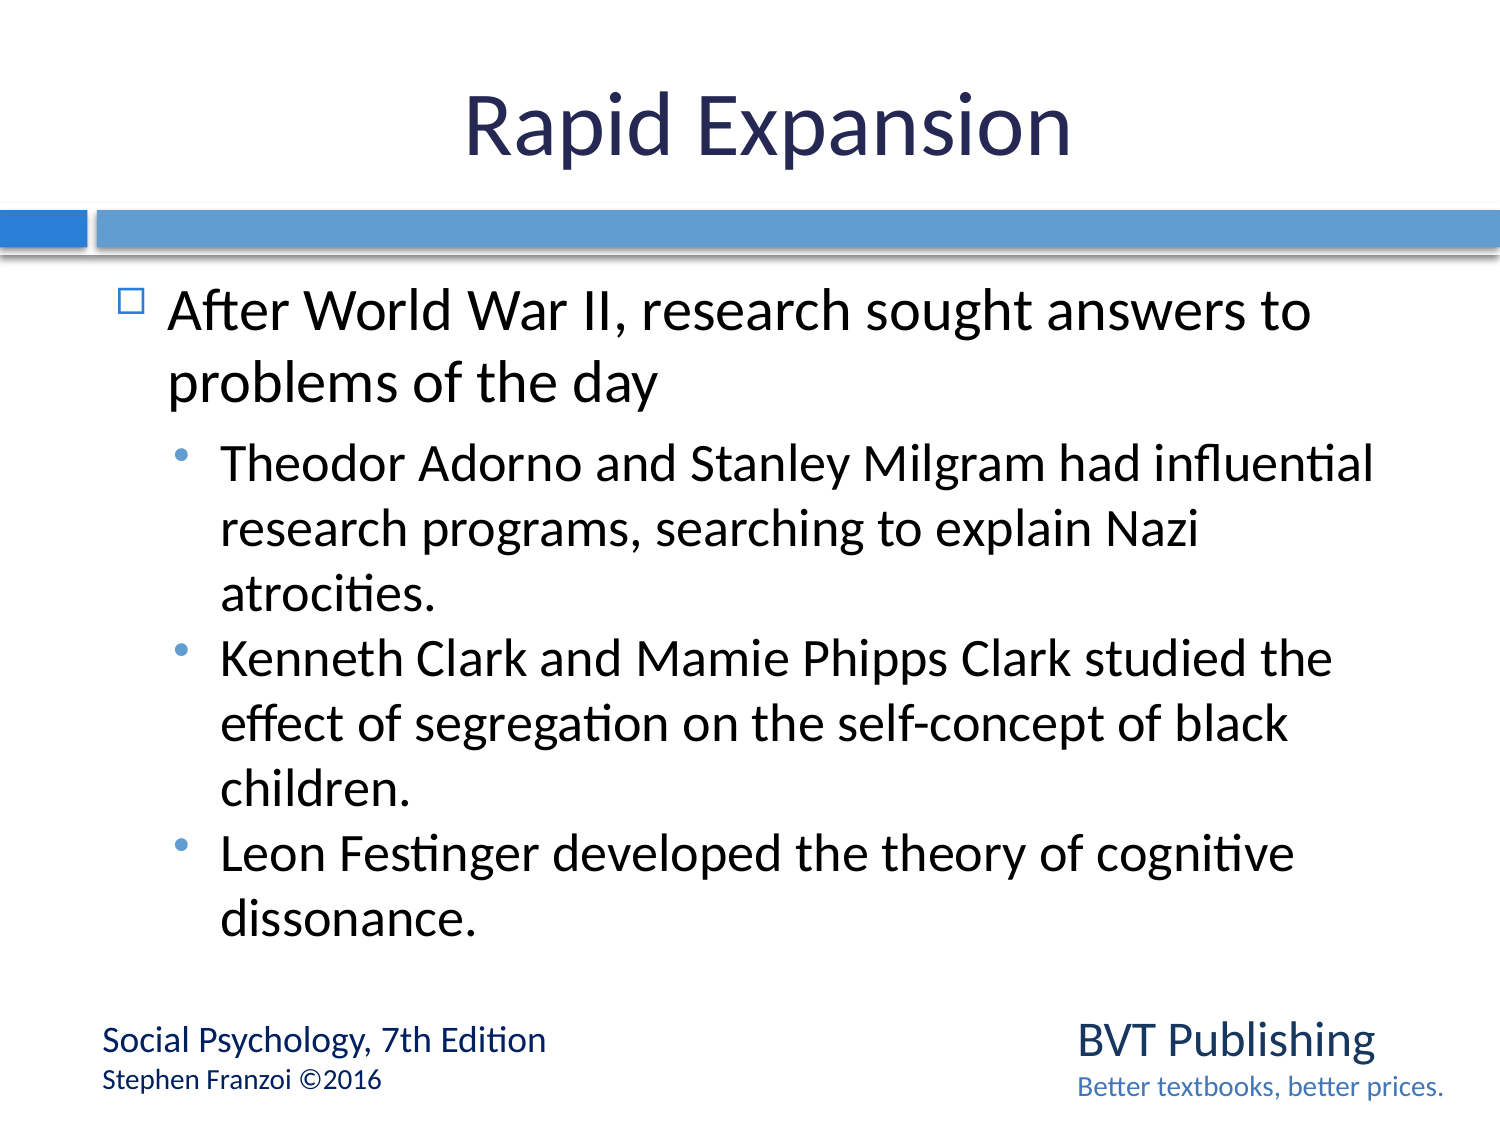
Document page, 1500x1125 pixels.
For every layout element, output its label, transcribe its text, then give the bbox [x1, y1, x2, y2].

list After World War II, research sought answers to problems of the day Theodor Adorno and Stanley Milgram had influential research programs, searching to explain Nazi atrocities. Kenneth Clark and Mamie Phipps Clark studied the effect of segregation on the self-concept of black children. Leon Festinger developed the theory of cognitive dissonance. [100, 262, 1438, 1013]
title Rapid Expansion [100, 37, 1438, 200]
